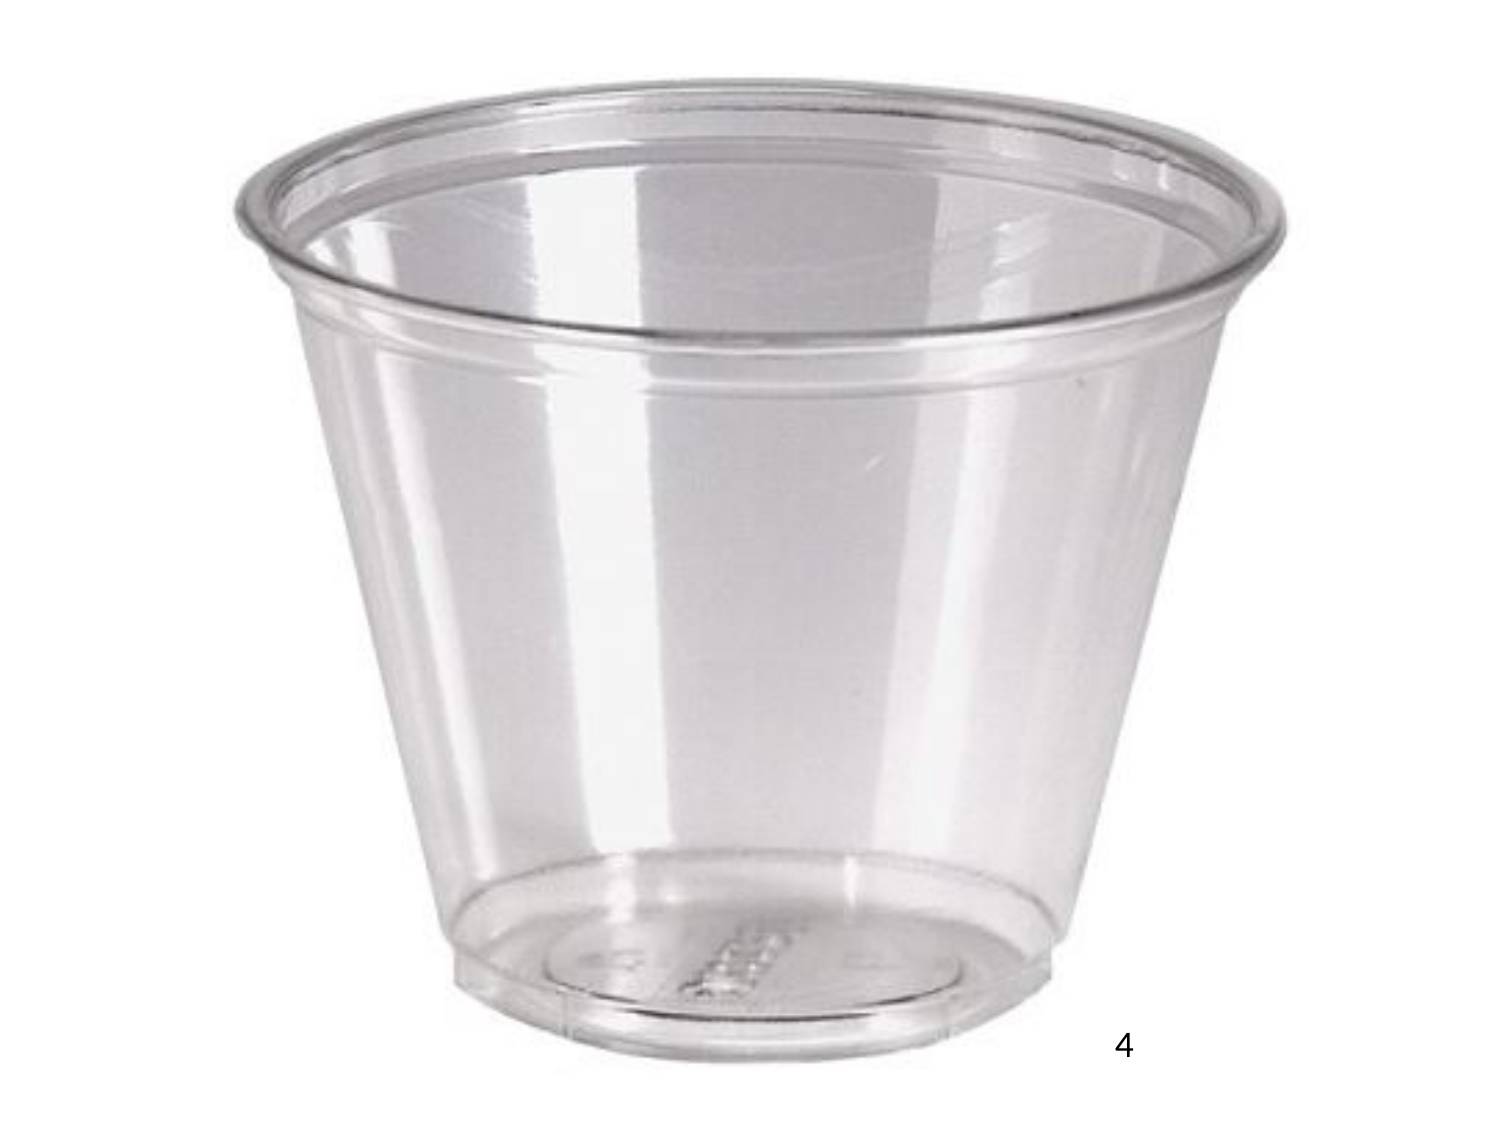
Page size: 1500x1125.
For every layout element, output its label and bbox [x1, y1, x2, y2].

picture [224, 51, 1315, 1076]
